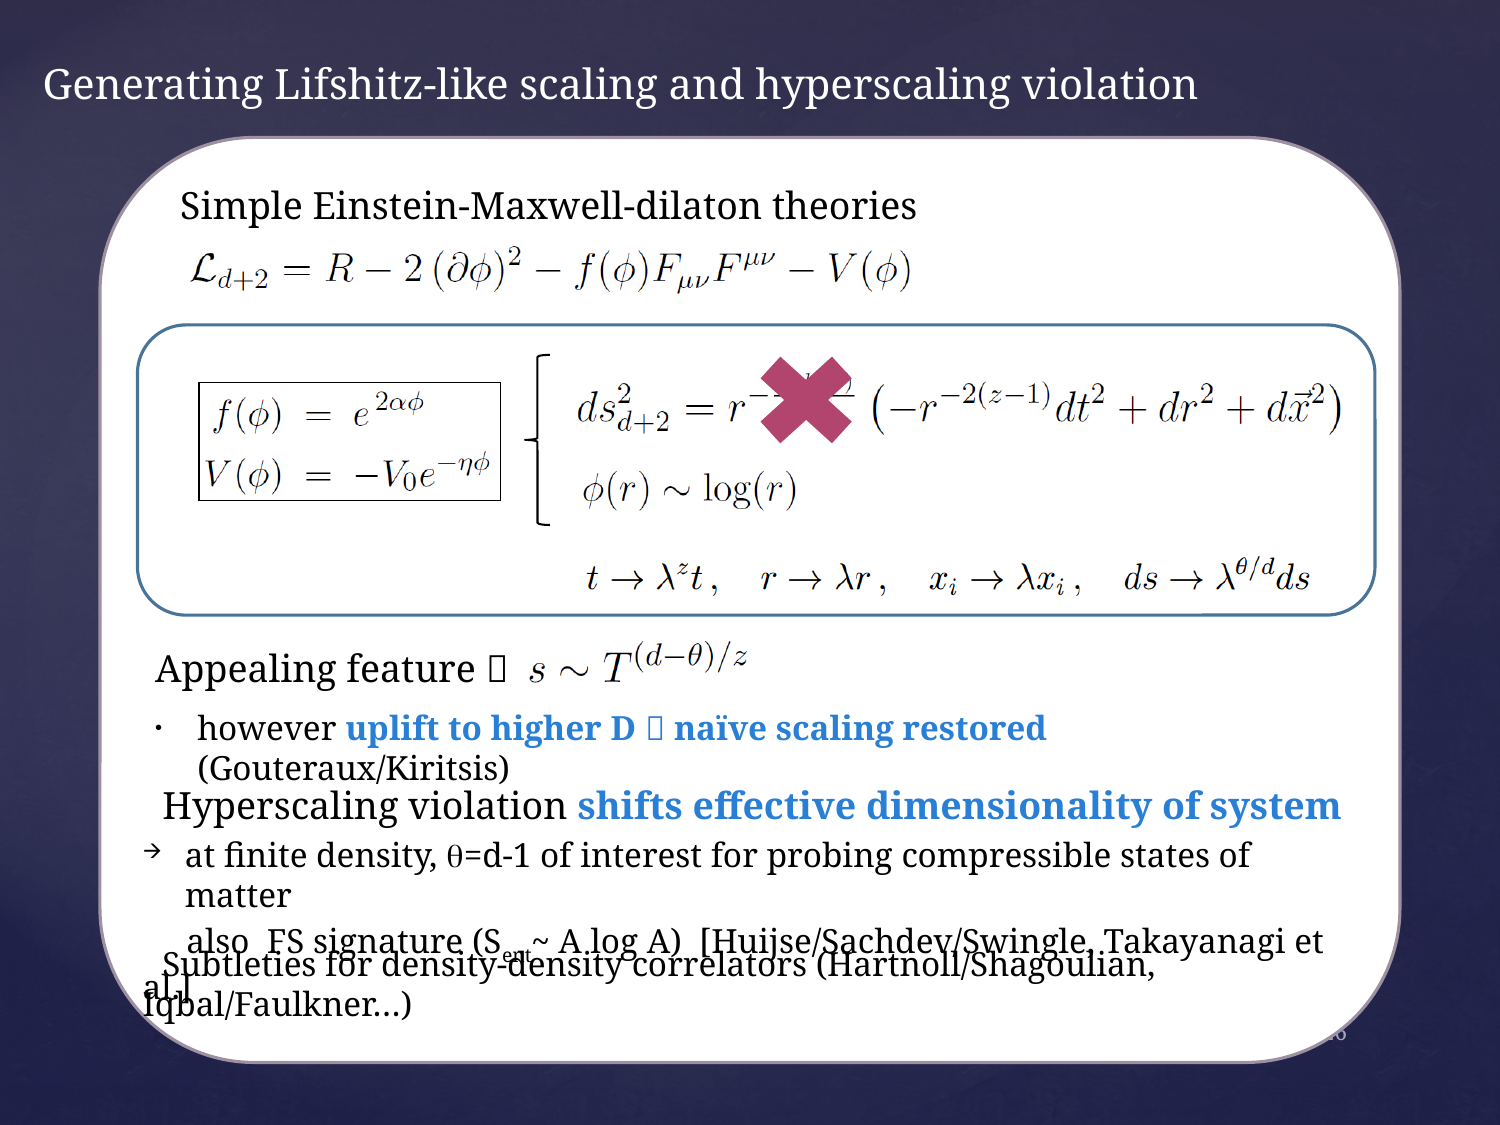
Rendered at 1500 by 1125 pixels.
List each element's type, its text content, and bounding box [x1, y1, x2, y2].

picture [574, 461, 801, 521]
text_box [98, 163, 1402, 1065]
text_box [523, 353, 551, 527]
text_box Appealing feature  [137, 637, 519, 699]
text_box however uplift to higher D  naïve scaling restored (Gouteraux/Kiritsis) [137, 699, 1363, 763]
text_box Simple Einstein-Maxwell-dilaton theories [162, 174, 1250, 238]
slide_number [1012, 1012, 1363, 1070]
picture [561, 361, 1351, 449]
picture [174, 227, 926, 313]
picture [524, 636, 752, 688]
picture [199, 382, 501, 501]
text_box Generating Lifshitz-like scaling and hyperscaling violation [24, 50, 1413, 163]
text_box Hyperscaling violation shifts effective dimensionality of system at finite density, q=d-1 of interest for probing compressible states of matter also FS signature (Sent~ A log A) [Huijse/Sachdev/Swingle, Takayanagi et al.] [125, 774, 1363, 931]
text_box Subtleties for density-density correlators (Hartnoll/Shagoulian, Iqbal/Faulkner…) [124, 931, 1388, 988]
text_box [135, 323, 1377, 617]
picture [574, 536, 1313, 608]
